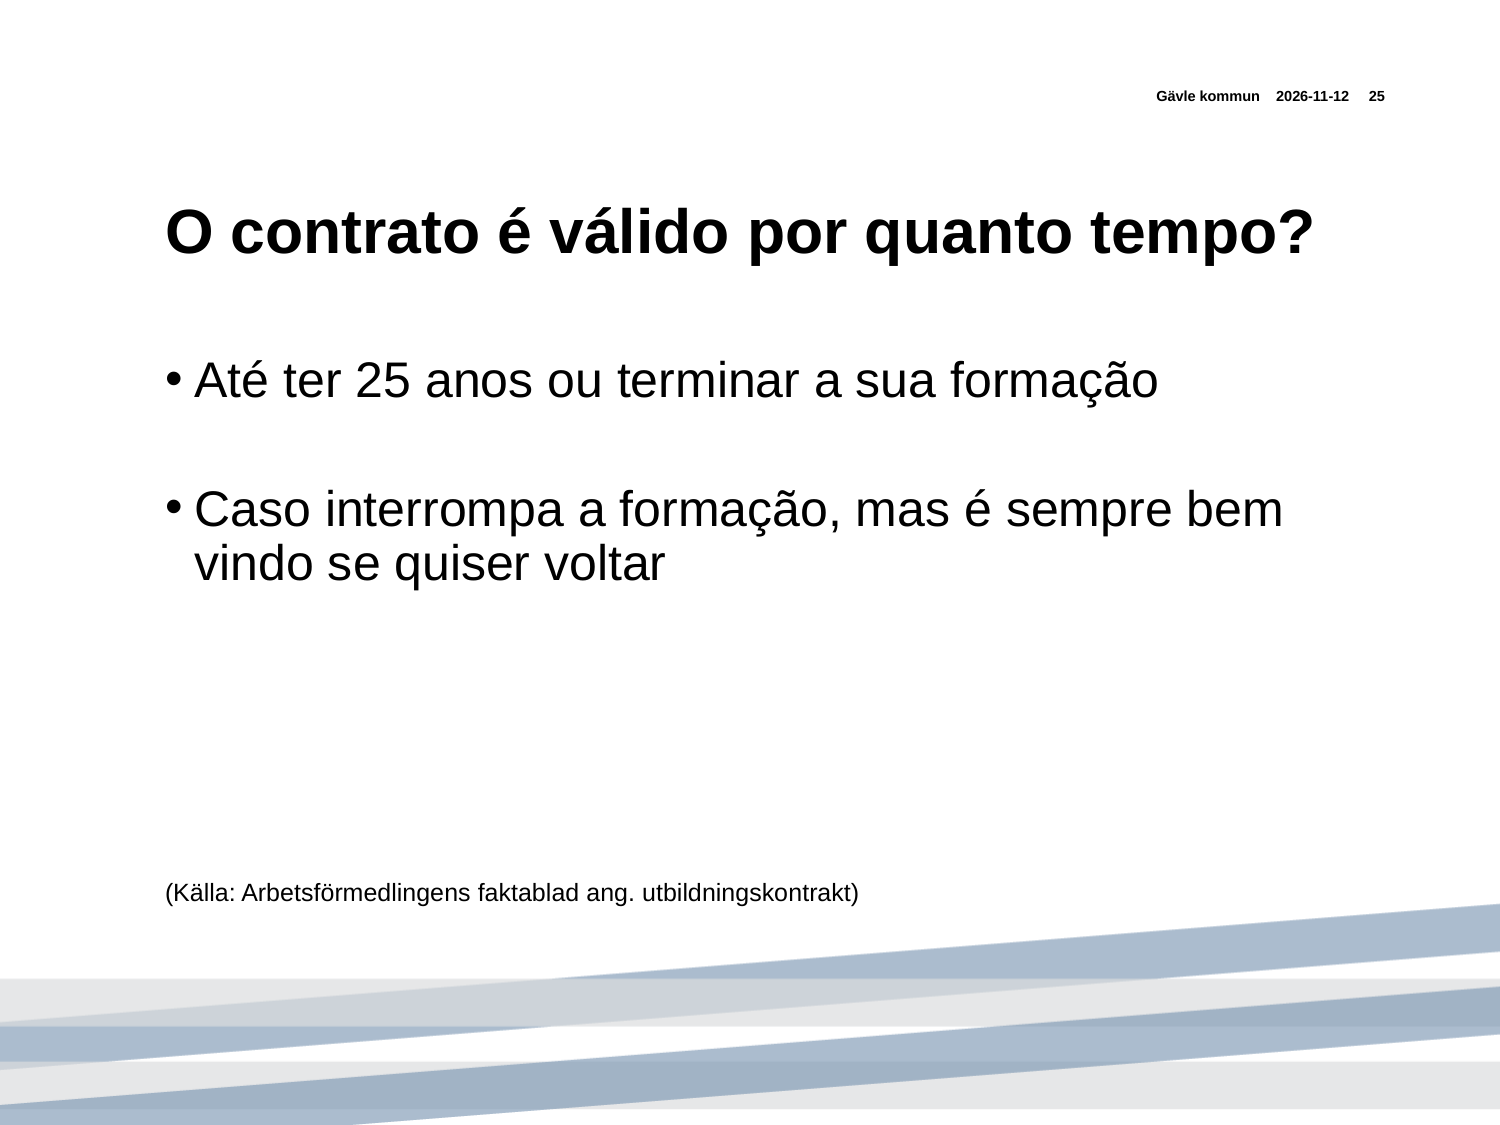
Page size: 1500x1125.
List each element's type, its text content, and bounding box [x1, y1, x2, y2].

title O contrato é válido por quanto tempo? [165, 125, 1354, 266]
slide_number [1276, 85, 1353, 104]
list Até ter 25 anos ou terminar a sua formação Caso interrompa a formação, mas é sempre bem vindo se quiser voltar (Källa: Arbetsförmedlingens faktablad ang. utbildningskontrakt) [165, 353, 1354, 881]
picture [0, 810, 1500, 1125]
slide_number 25 [1353, 85, 1413, 104]
footer Gävle kommun [973, 85, 1260, 104]
